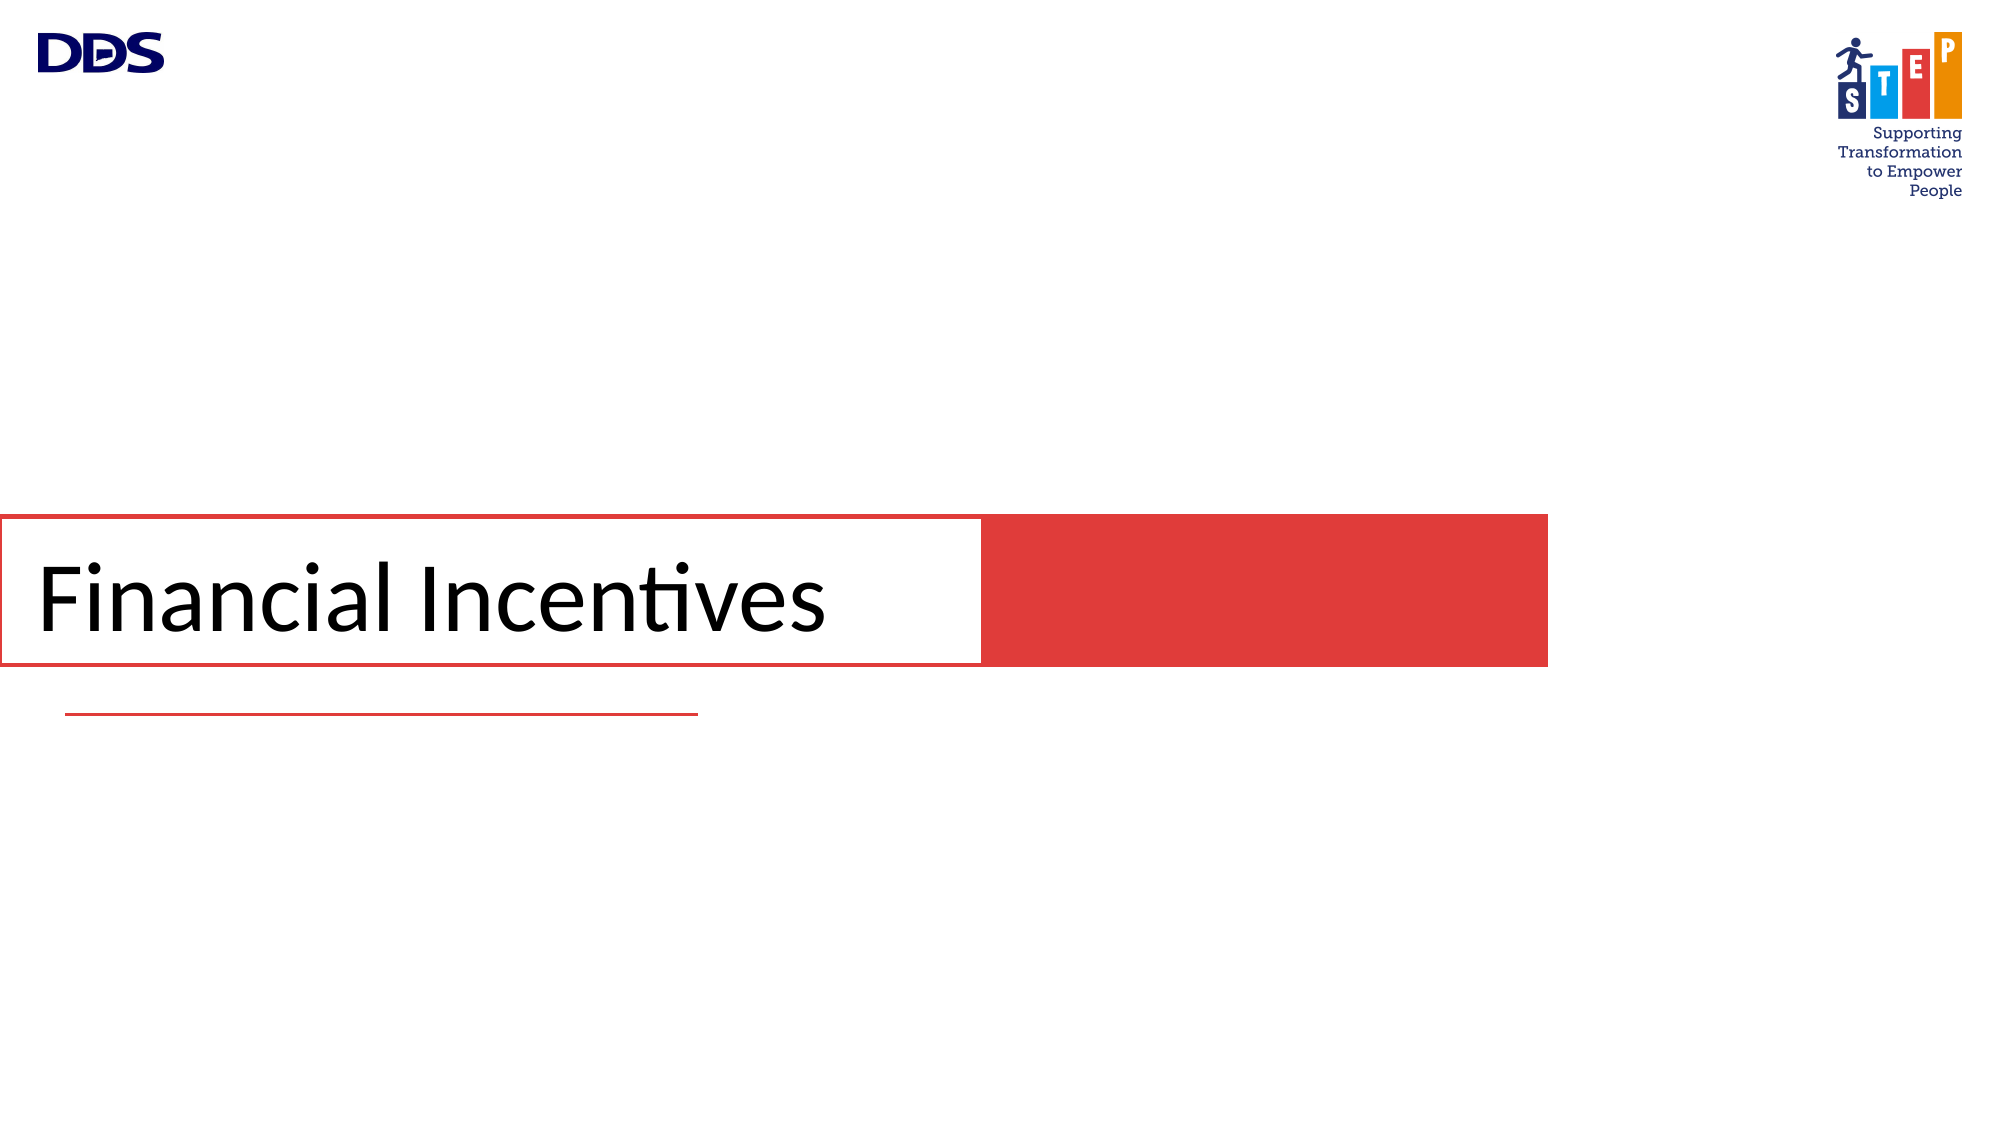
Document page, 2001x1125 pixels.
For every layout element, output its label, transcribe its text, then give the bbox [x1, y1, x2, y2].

text_box Financial Incentives [0, 516, 982, 666]
picture [38, 32, 164, 73]
text_box [982, 516, 1547, 666]
picture [1836, 32, 1962, 199]
